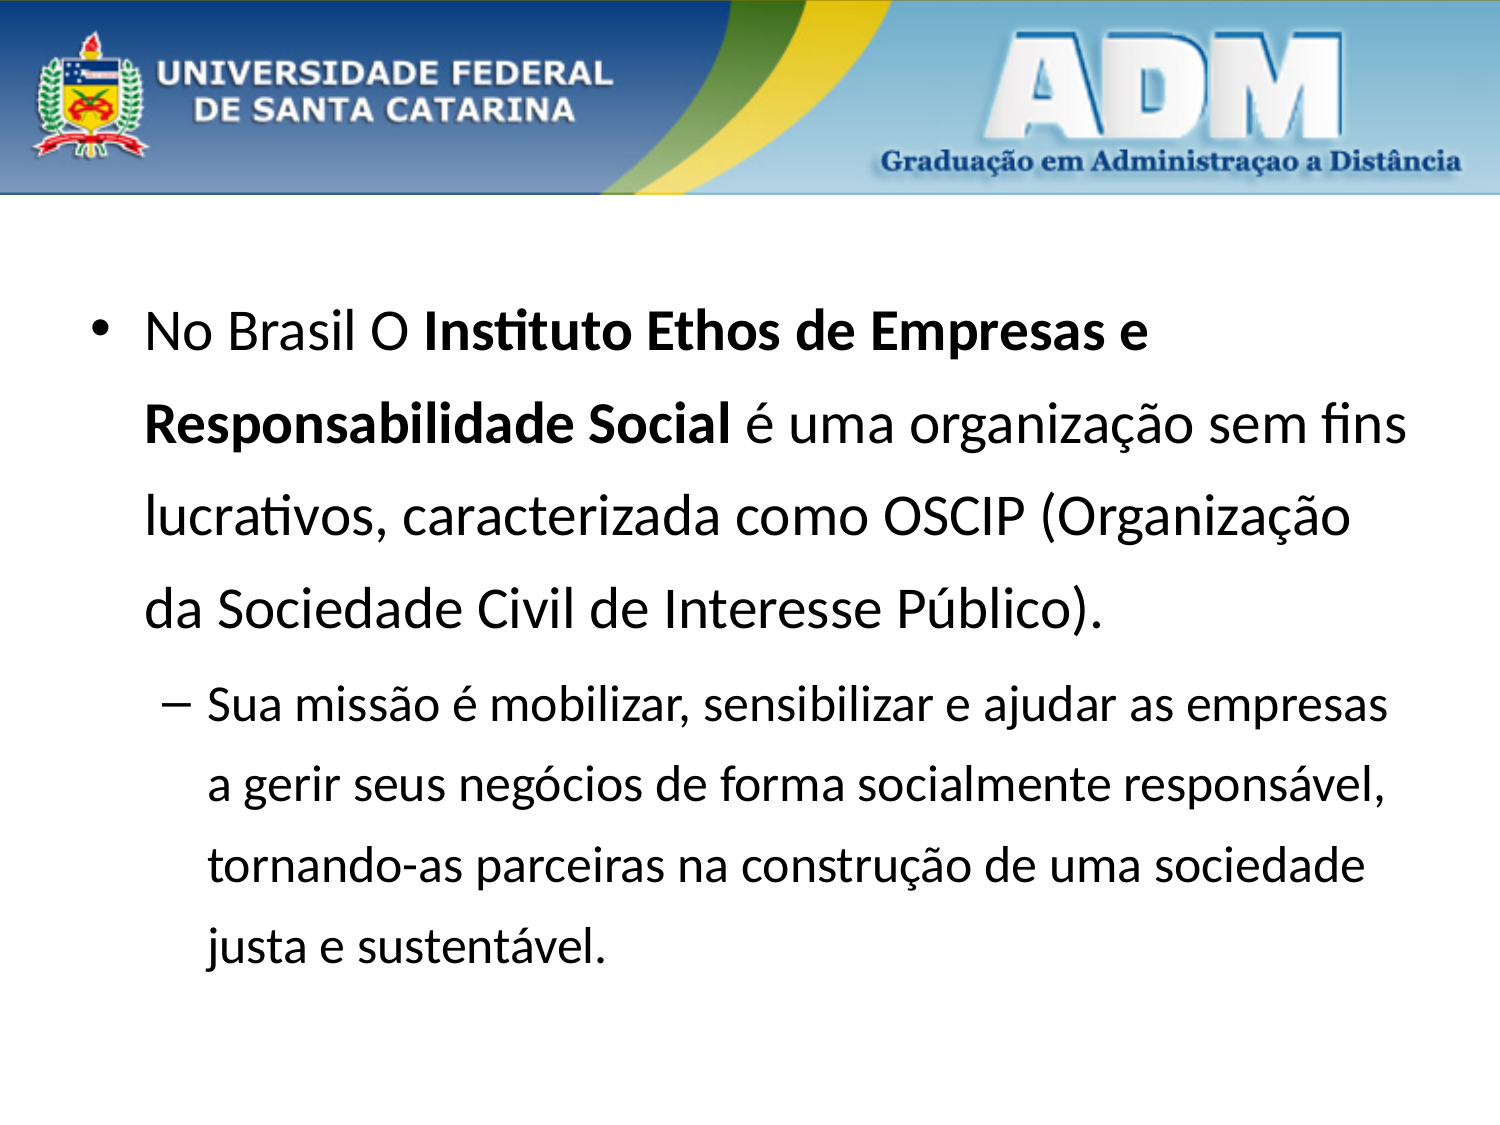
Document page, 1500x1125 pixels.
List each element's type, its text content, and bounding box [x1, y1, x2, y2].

list No Brasil O Instituto Ethos de Empresas e Responsabilidade Social é uma organização sem fins lucrativos, caracterizada como OSCIP (Organização da Sociedade Civil de Interesse Público). Sua missão é mobilizar, sensibilizar e ajudar as empresas a gerir seus negócios de forma socialmente responsável, tornando-as parceiras na construção de uma sociedade justa e sustentável. [75, 262, 1425, 1005]
picture [0, 0, 1500, 195]
